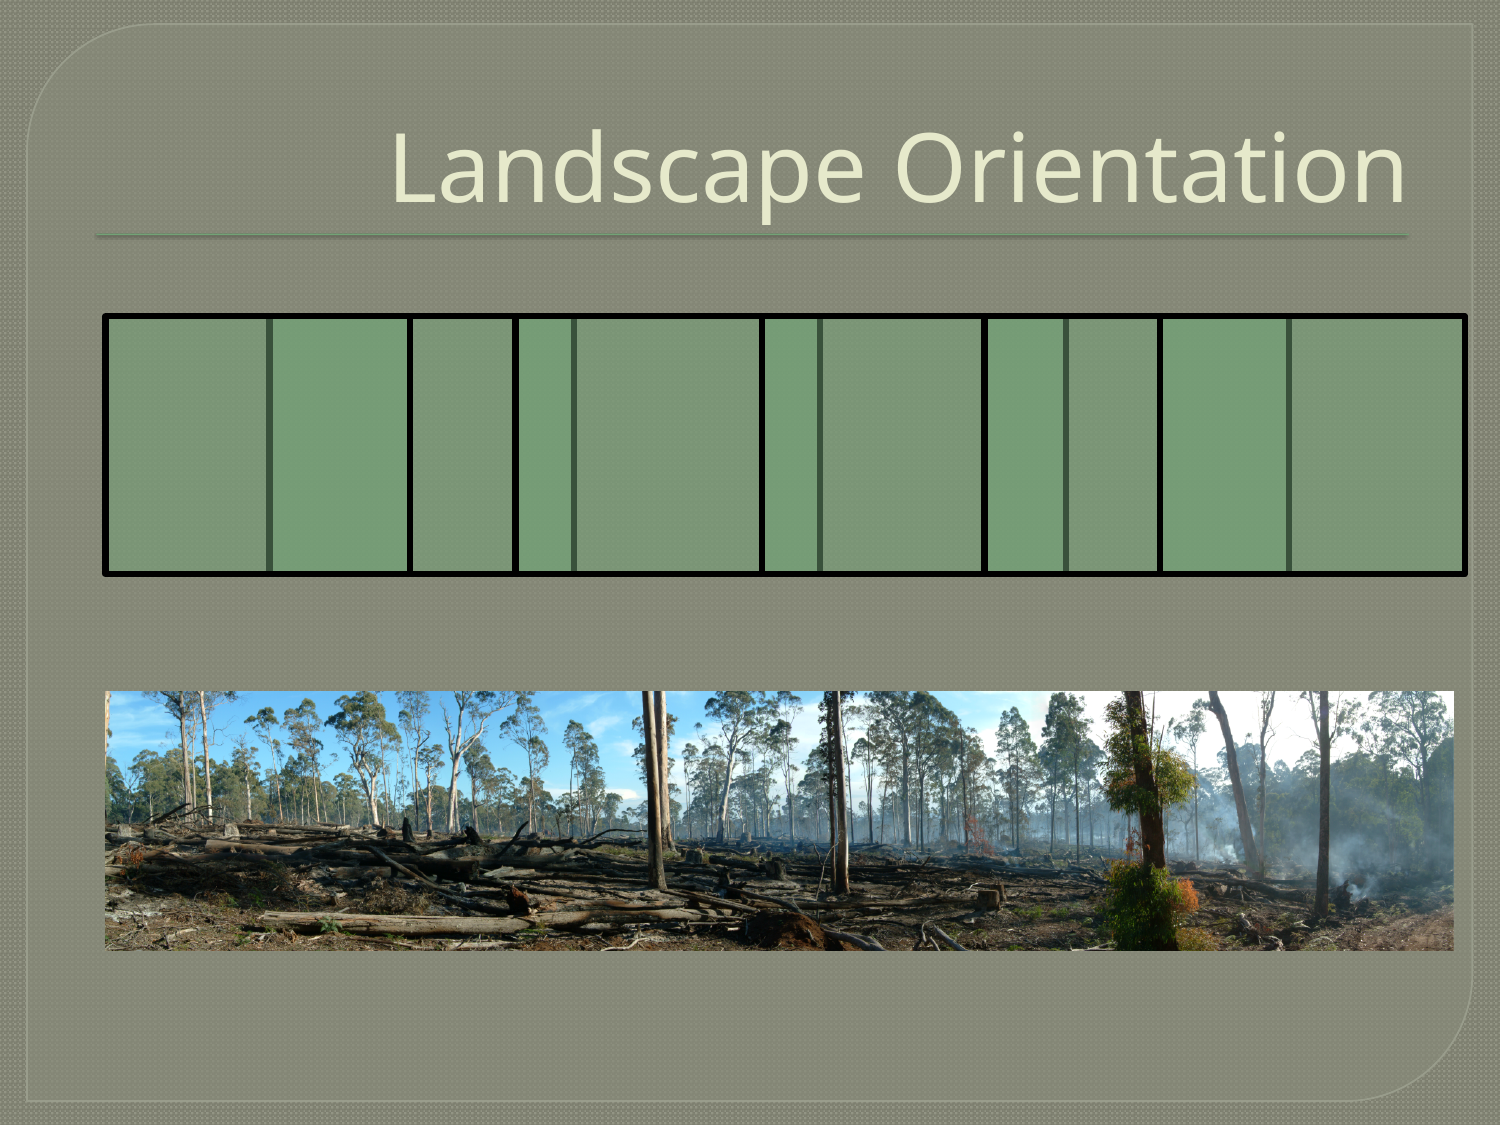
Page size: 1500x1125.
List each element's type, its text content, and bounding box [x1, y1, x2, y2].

text_box [512, 313, 759, 577]
title Landscape Orientation [75, 41, 1425, 230]
picture [105, 691, 1454, 951]
text_box [759, 313, 982, 577]
text_box [413, 313, 513, 577]
text_box [102, 313, 413, 577]
text_box [1157, 313, 1468, 577]
text_box [981, 313, 1157, 577]
